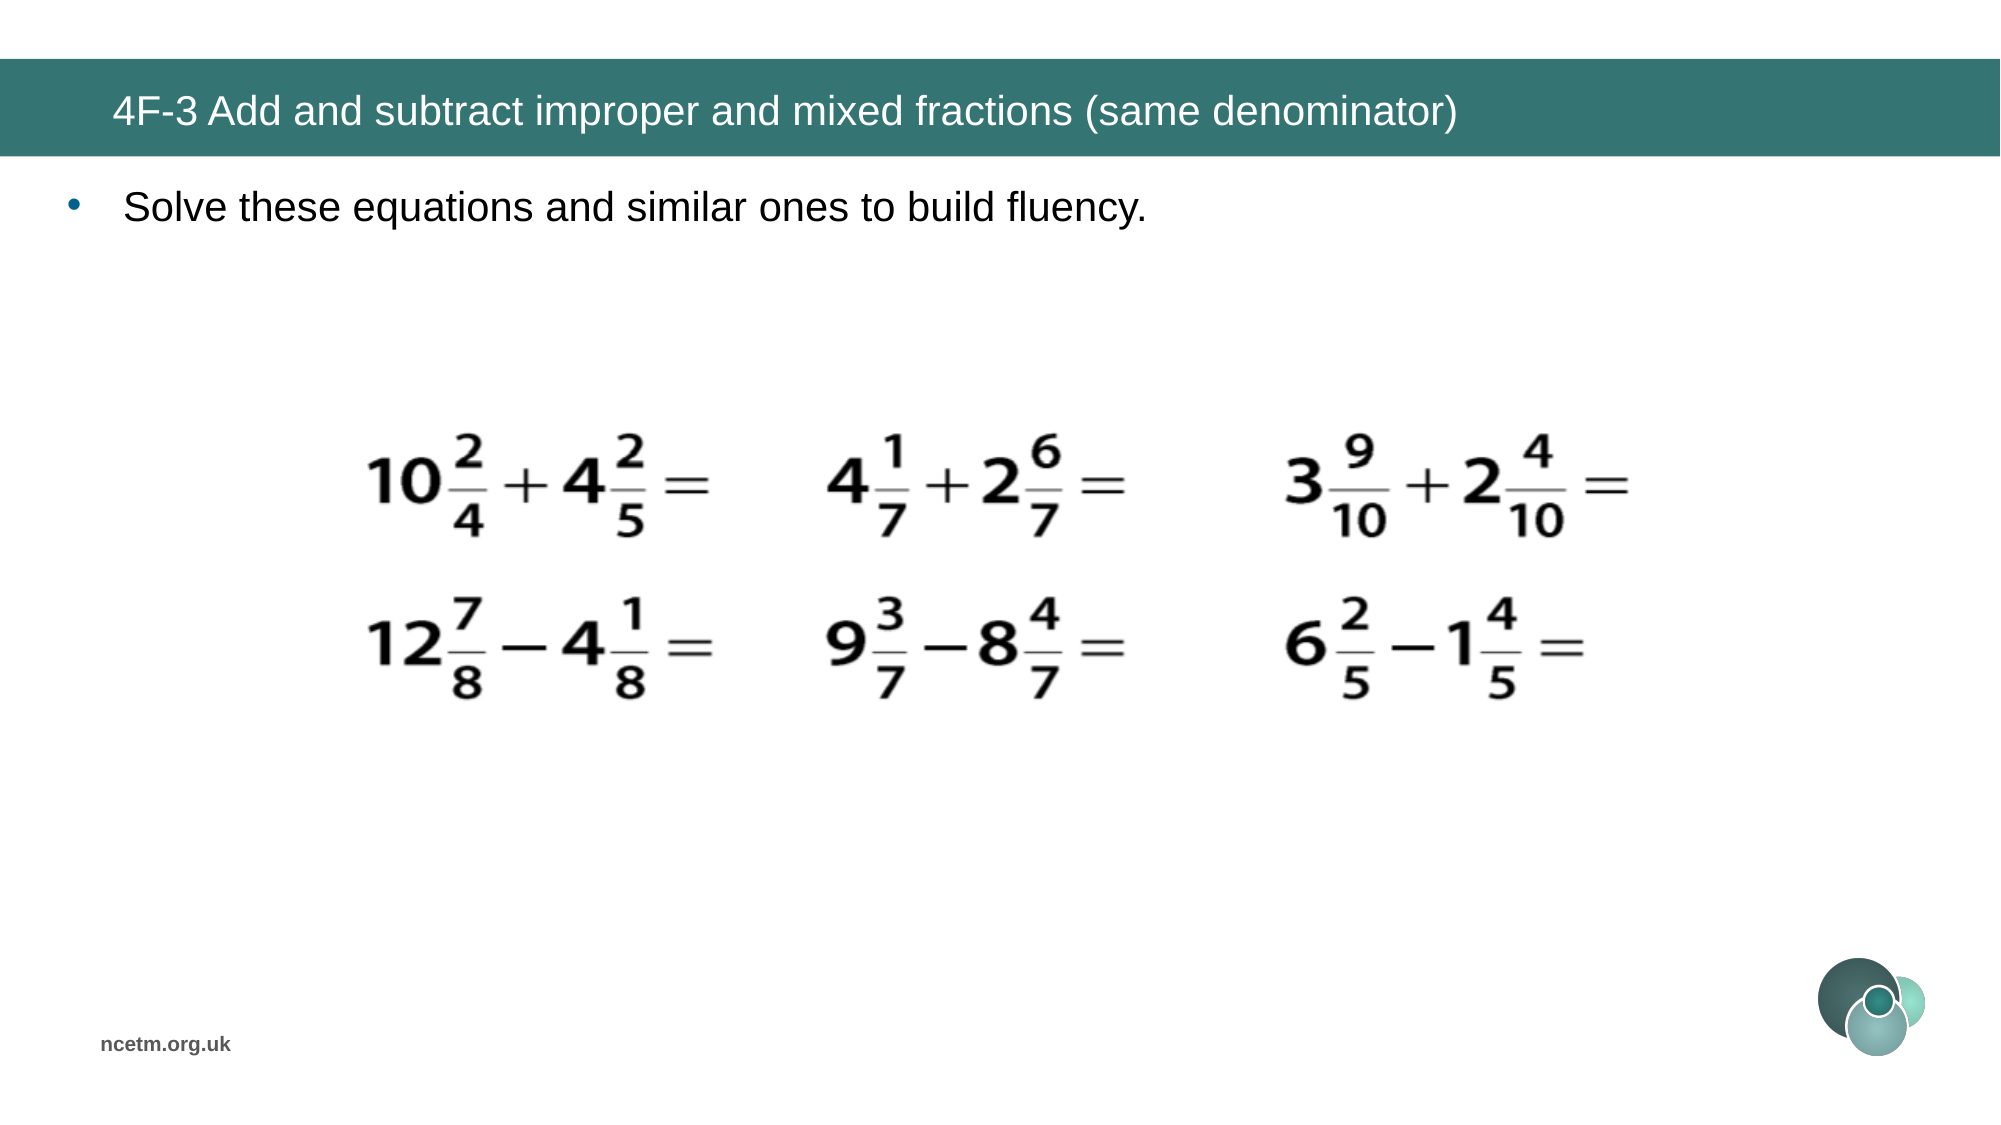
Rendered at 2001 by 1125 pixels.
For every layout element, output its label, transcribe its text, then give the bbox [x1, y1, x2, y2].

picture [348, 390, 1651, 735]
title 4F-3 Add and subtract improper and mixed fractions (same denominator) [97, 76, 1945, 147]
picture [1818, 958, 1925, 1056]
text_box Solve these equations and similar ones to build fluency. [52, 172, 1286, 237]
